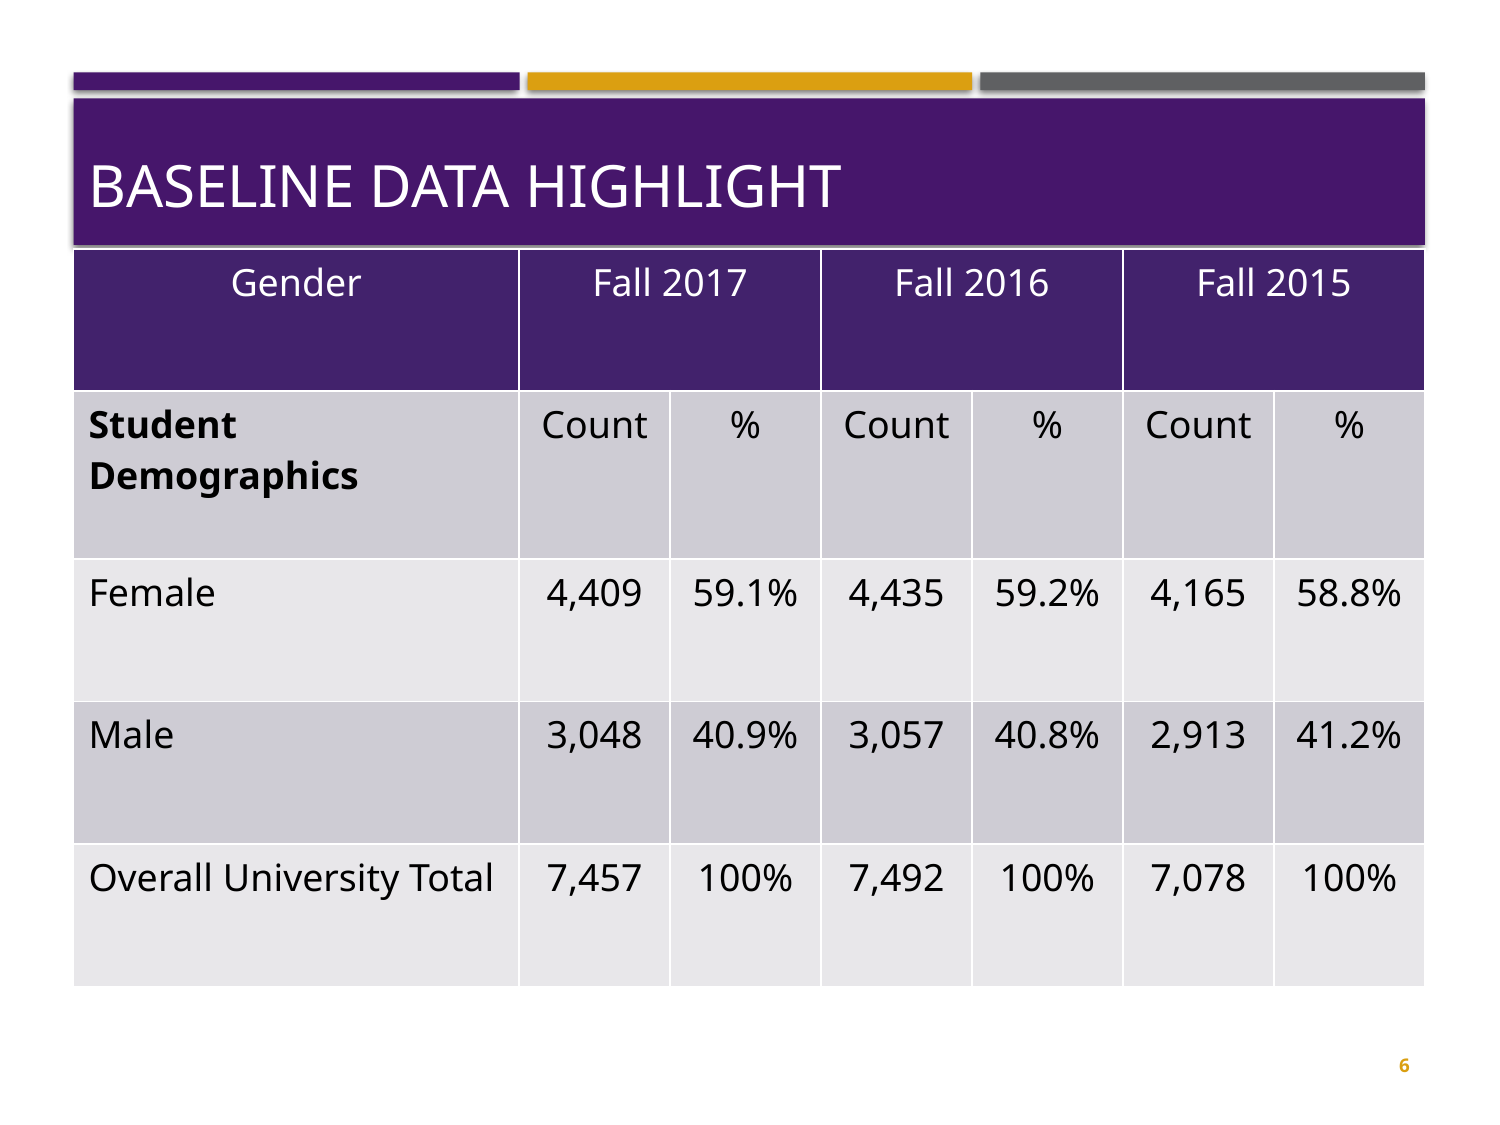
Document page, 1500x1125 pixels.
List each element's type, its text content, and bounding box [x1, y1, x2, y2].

table_cell 100% [1275, 845, 1424, 986]
table_cell % [973, 392, 1122, 558]
table_header Gender [74, 250, 518, 390]
table_header Fall 2016 [822, 250, 1122, 390]
table_cell Count [1124, 392, 1273, 558]
table_cell % [1275, 392, 1424, 558]
table_cell 7,492 [822, 845, 971, 986]
table_cell 4,435 [822, 560, 971, 701]
table_cell 3,048 [520, 702, 669, 843]
table_cell 3,057 [822, 702, 971, 843]
table_cell 2,913 [1124, 702, 1273, 843]
slide_number 6 [1279, 1036, 1425, 1096]
table_cell 100% [671, 845, 820, 986]
table_cell 40.9% [671, 702, 820, 843]
table_cell 100% [973, 845, 1122, 986]
table_cell Male [74, 702, 518, 843]
table_cell 40.8% [973, 702, 1122, 843]
table_cell 4,409 [520, 560, 669, 701]
table_cell Female [74, 560, 518, 701]
table_cell 7,457 [520, 845, 669, 986]
table_cell % [671, 392, 820, 558]
table_cell Overall University Total [74, 845, 518, 986]
table_header Fall 2017 [520, 250, 820, 390]
table_cell 59.1% [671, 560, 820, 701]
title BASELINE DATA HIGHLIGHT [73, 112, 1425, 227]
table_cell Count [520, 392, 669, 558]
table_cell 41.2% [1275, 702, 1424, 843]
table_cell 4,165 [1124, 560, 1273, 701]
table_cell 58.8% [1275, 560, 1424, 701]
table_cell 7,078 [1124, 845, 1273, 986]
table_cell Count [822, 392, 971, 558]
table_header Fall 2015 [1124, 250, 1424, 390]
table_cell Student Demographics [74, 392, 518, 558]
table_cell 59.2% [973, 560, 1122, 701]
